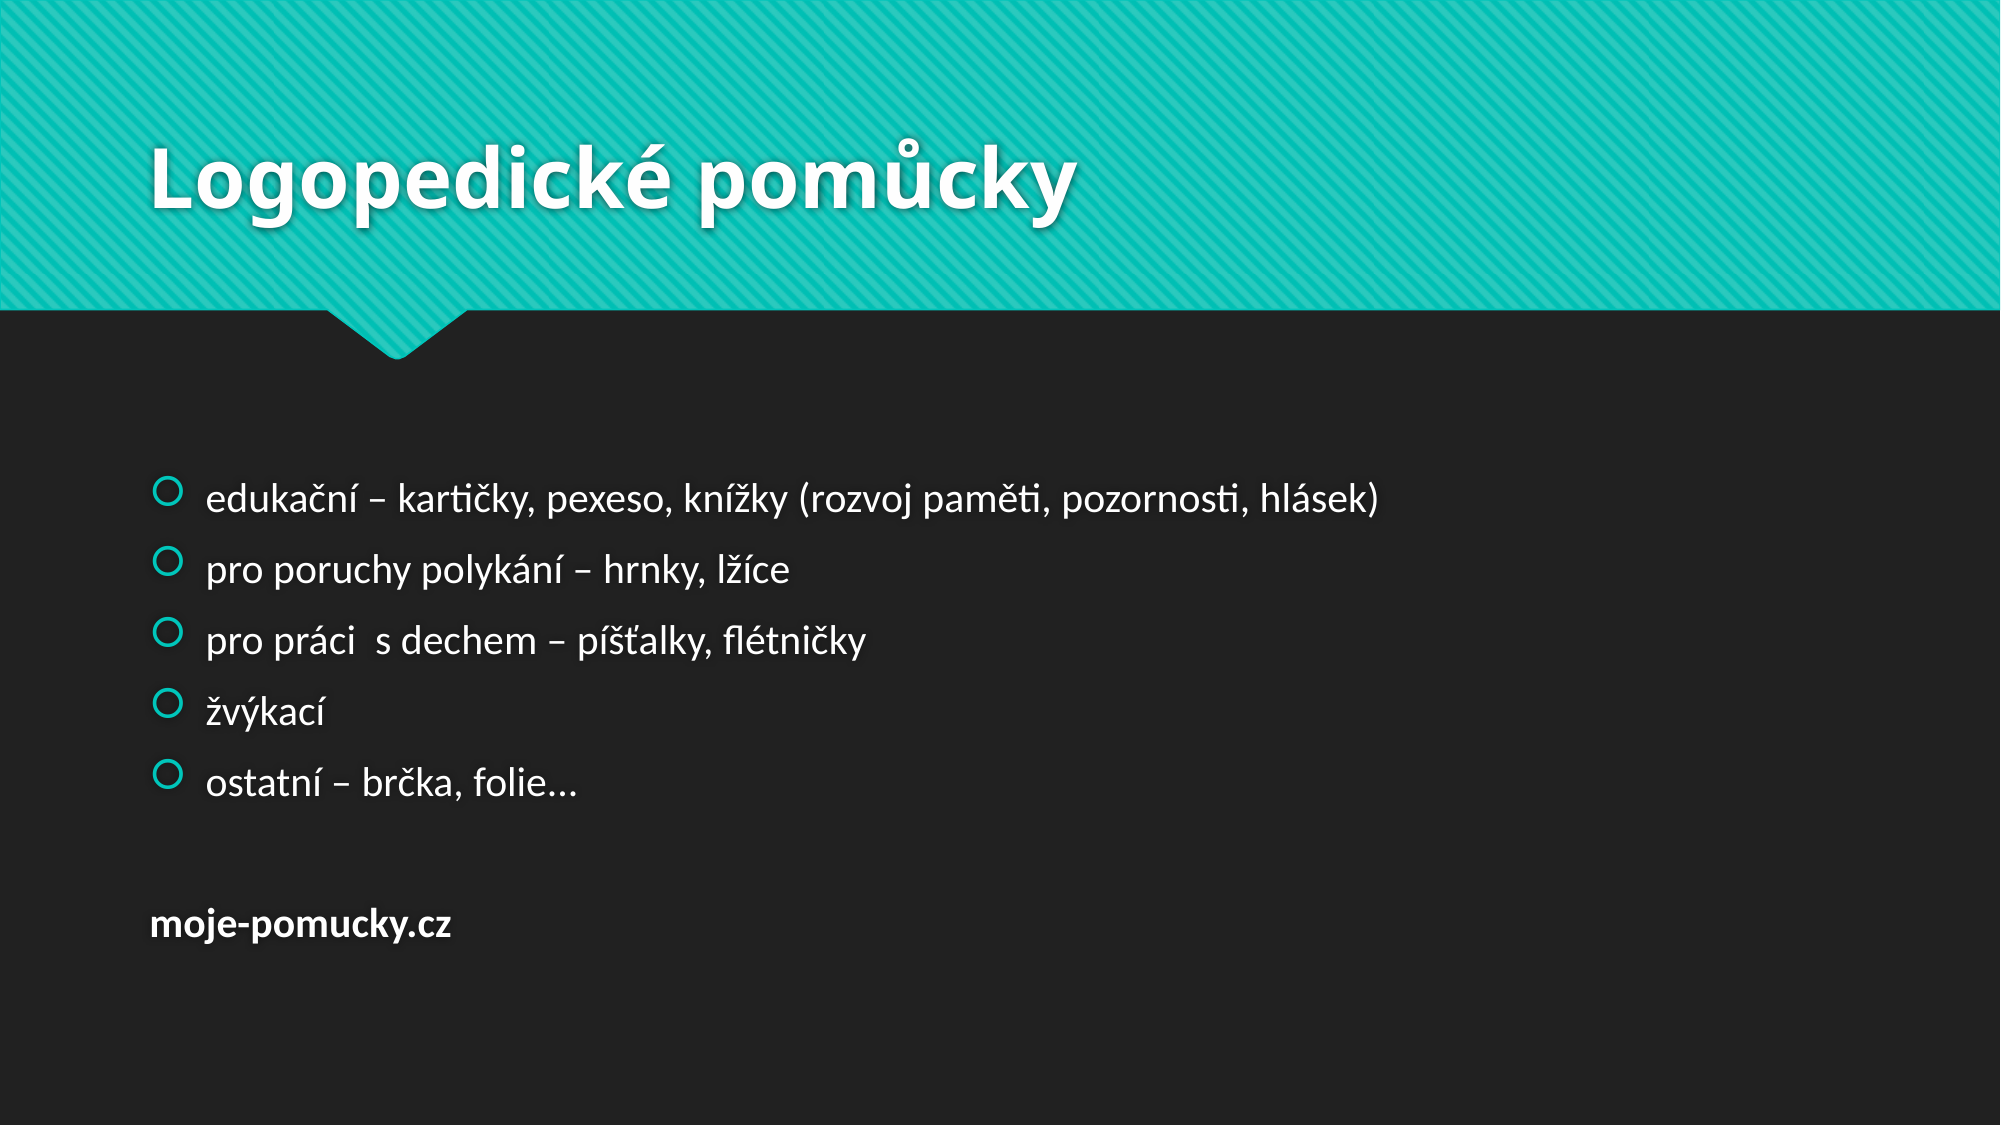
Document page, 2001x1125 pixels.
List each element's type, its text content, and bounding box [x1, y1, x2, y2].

title Logopedické pomůcky [132, 73, 1868, 233]
list edukační – kartičky, pexeso, knížky (rozvoj paměti, pozornosti, hlásek) pro poruchy polykání – hrnky, lžíce pro práci s dechem – píšťalky, flétničky žvýkací ostatní – brčka, folie... moje-pomucky.cz [134, 410, 1866, 1007]
